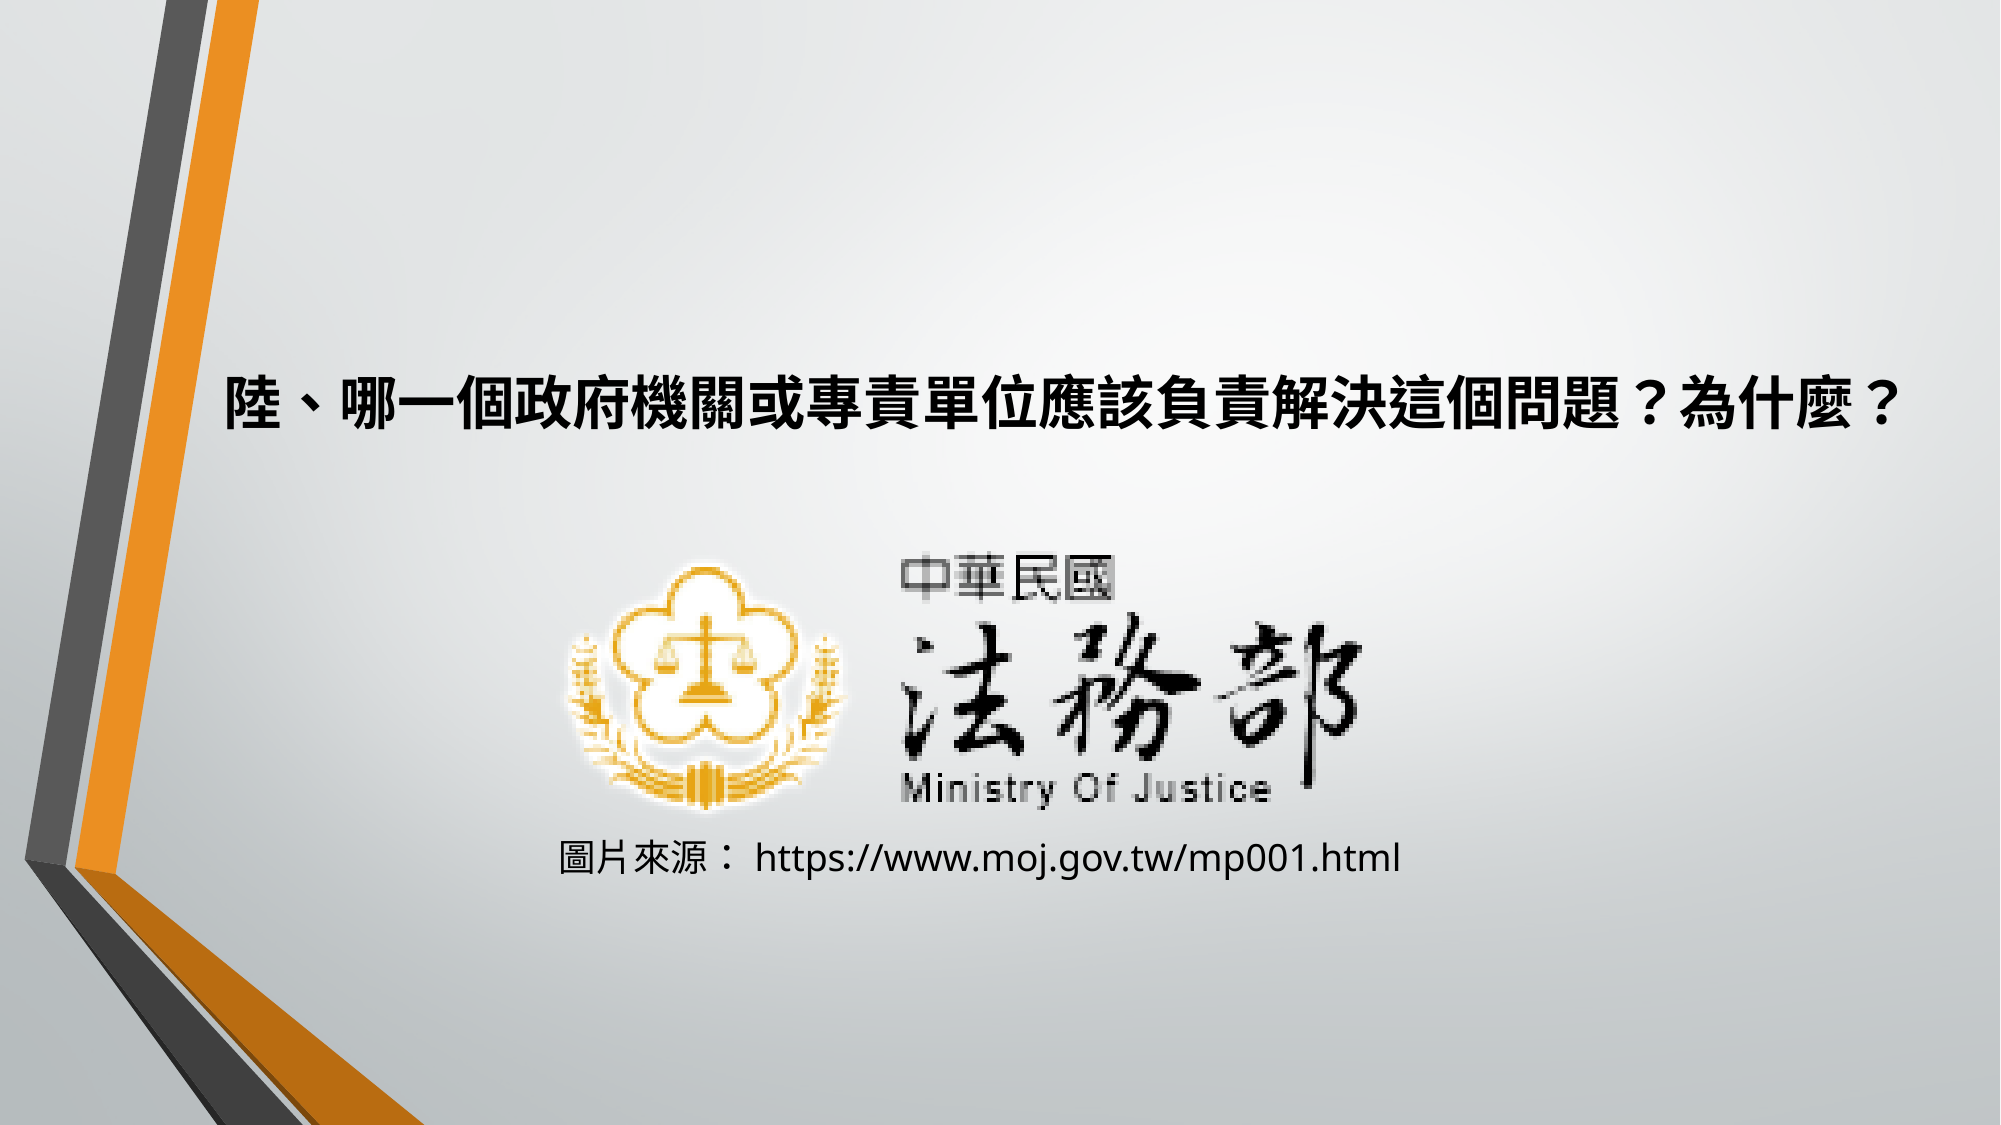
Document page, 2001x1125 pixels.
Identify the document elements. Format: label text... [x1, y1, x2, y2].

text_box 圖片來源：https://www.moj.gov.tw/mp001.html [543, 827, 1417, 887]
text_box 陸、哪一個政府機關或專責單位應該負責解決這個問題？為什麼？ [208, 358, 1907, 444]
picture [551, 551, 1362, 828]
